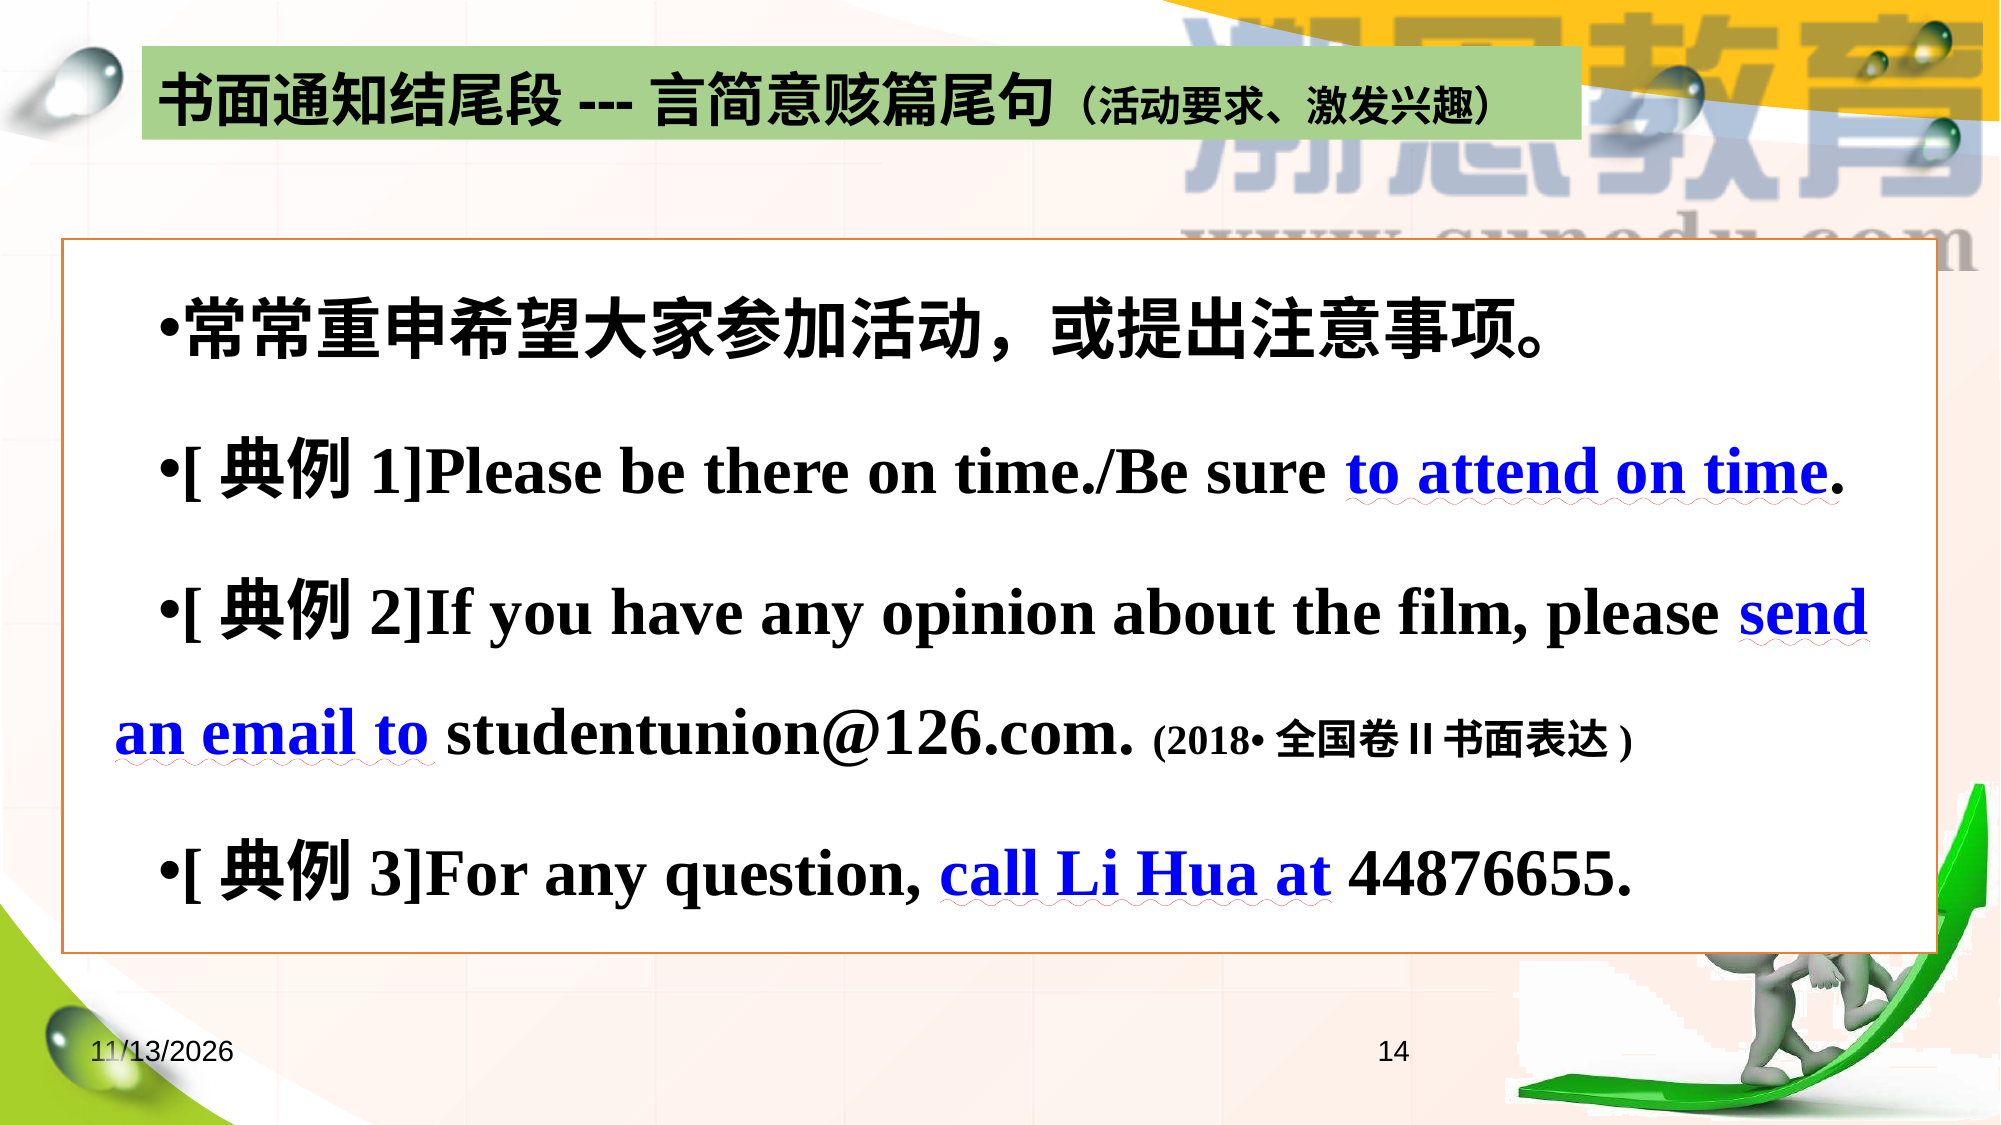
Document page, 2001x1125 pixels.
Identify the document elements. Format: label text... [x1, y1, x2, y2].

picture [1478, 744, 2001, 1121]
text_box 书面通知结尾段---言简意赅篇尾句（活动要求、激发兴趣） [160, 46, 453, 140]
text_box 书面通知结尾段---言简意赅篇尾句（活动要求、激发兴趣） [454, 46, 1582, 140]
list 常常重申希望大家参加活动，或提出注意事项。 [典例1]Please be there on time./Be sure to attend on time. [典例2]If you have any opinion about the film, please send an e­mail to studentunion@126.com. (2018•全国卷Ⅱ书面表达) [典例3]For any question, call Li Hua at 44876655. [61, 238, 1938, 954]
picture [0, 0, 173, 163]
picture [1178, 0, 2001, 306]
picture [0, 948, 222, 1125]
